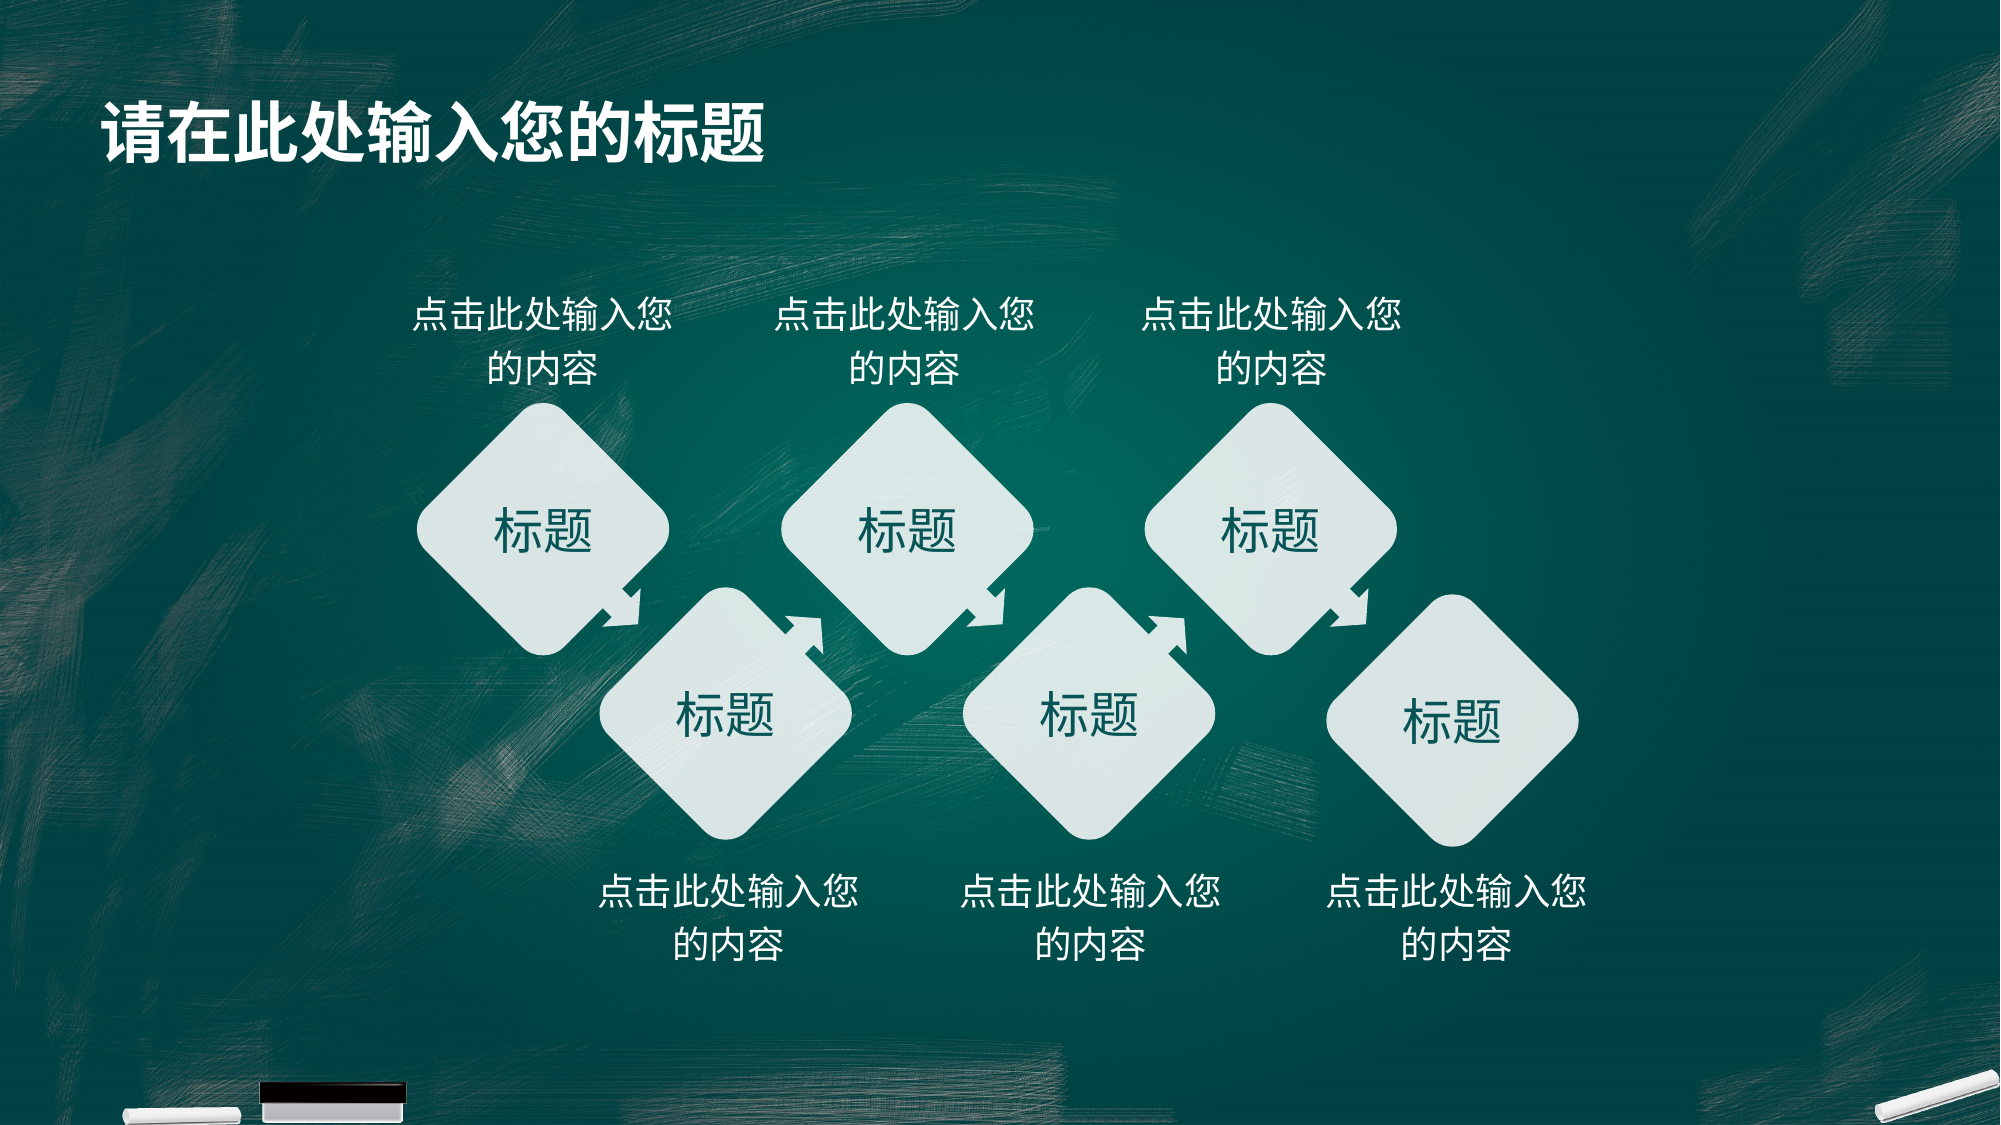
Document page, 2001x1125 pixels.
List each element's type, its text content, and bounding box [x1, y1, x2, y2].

text_box 点击此处输入您的内容 [1138, 278, 1406, 395]
text_box 标题 [780, 401, 1035, 657]
picture [0, 0, 2000, 1125]
text_box 标题 [598, 586, 853, 841]
text_box 点击此处输入您的内容 [1323, 854, 1591, 971]
text_box 标题 [415, 401, 671, 657]
text_box 点击此处输入您的内容 [594, 854, 862, 971]
text_box 点击此处输入您的内容 [409, 278, 677, 395]
text_box 标题 [1325, 593, 1580, 848]
text_box 点击此处输入您的内容 [771, 278, 1039, 395]
text_box 标题 [1143, 401, 1399, 657]
title 请在此处输入您的标题 [84, 56, 1929, 216]
text_box 点击此处输入您的内容 [957, 854, 1224, 971]
text_box 标题 [961, 586, 1217, 841]
